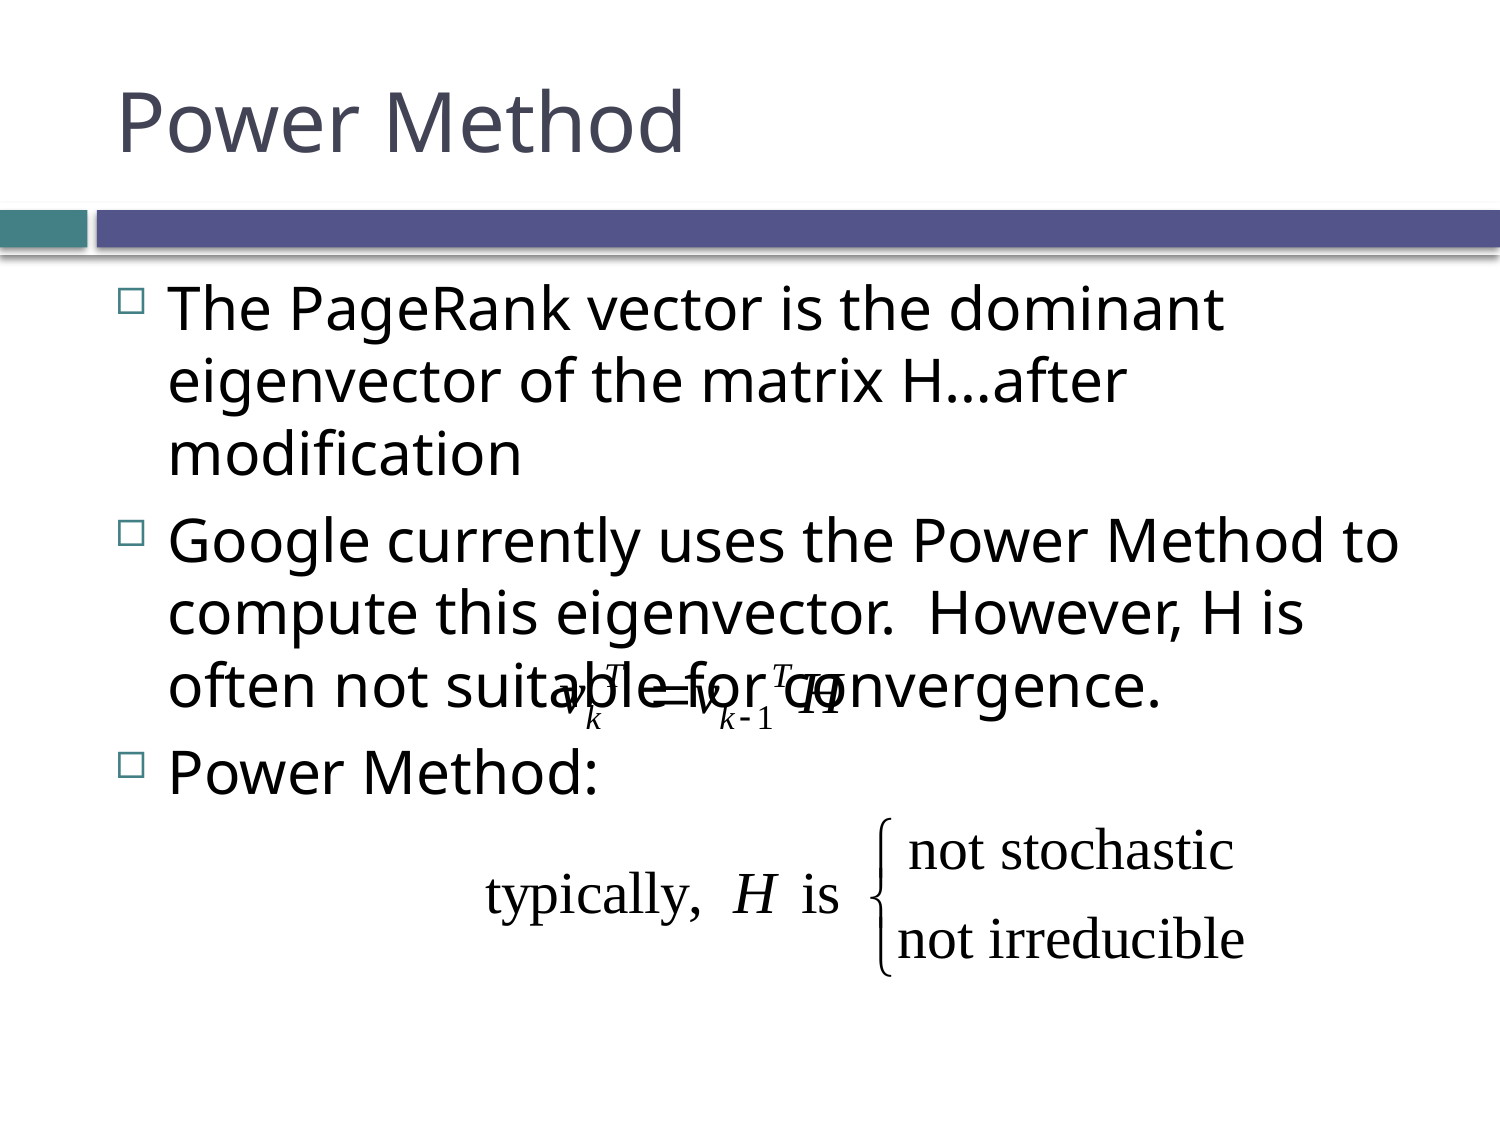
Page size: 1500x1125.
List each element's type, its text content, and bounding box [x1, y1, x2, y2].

title Power Method [100, 37, 1438, 200]
list The PageRank vector is the dominant eigenvector of the matrix H…after modification Google currently uses the Power Method to compute this eigenvector. However, H is often not suitable for convergence. Power Method: [100, 262, 1438, 1000]
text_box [474, 649, 1257, 989]
